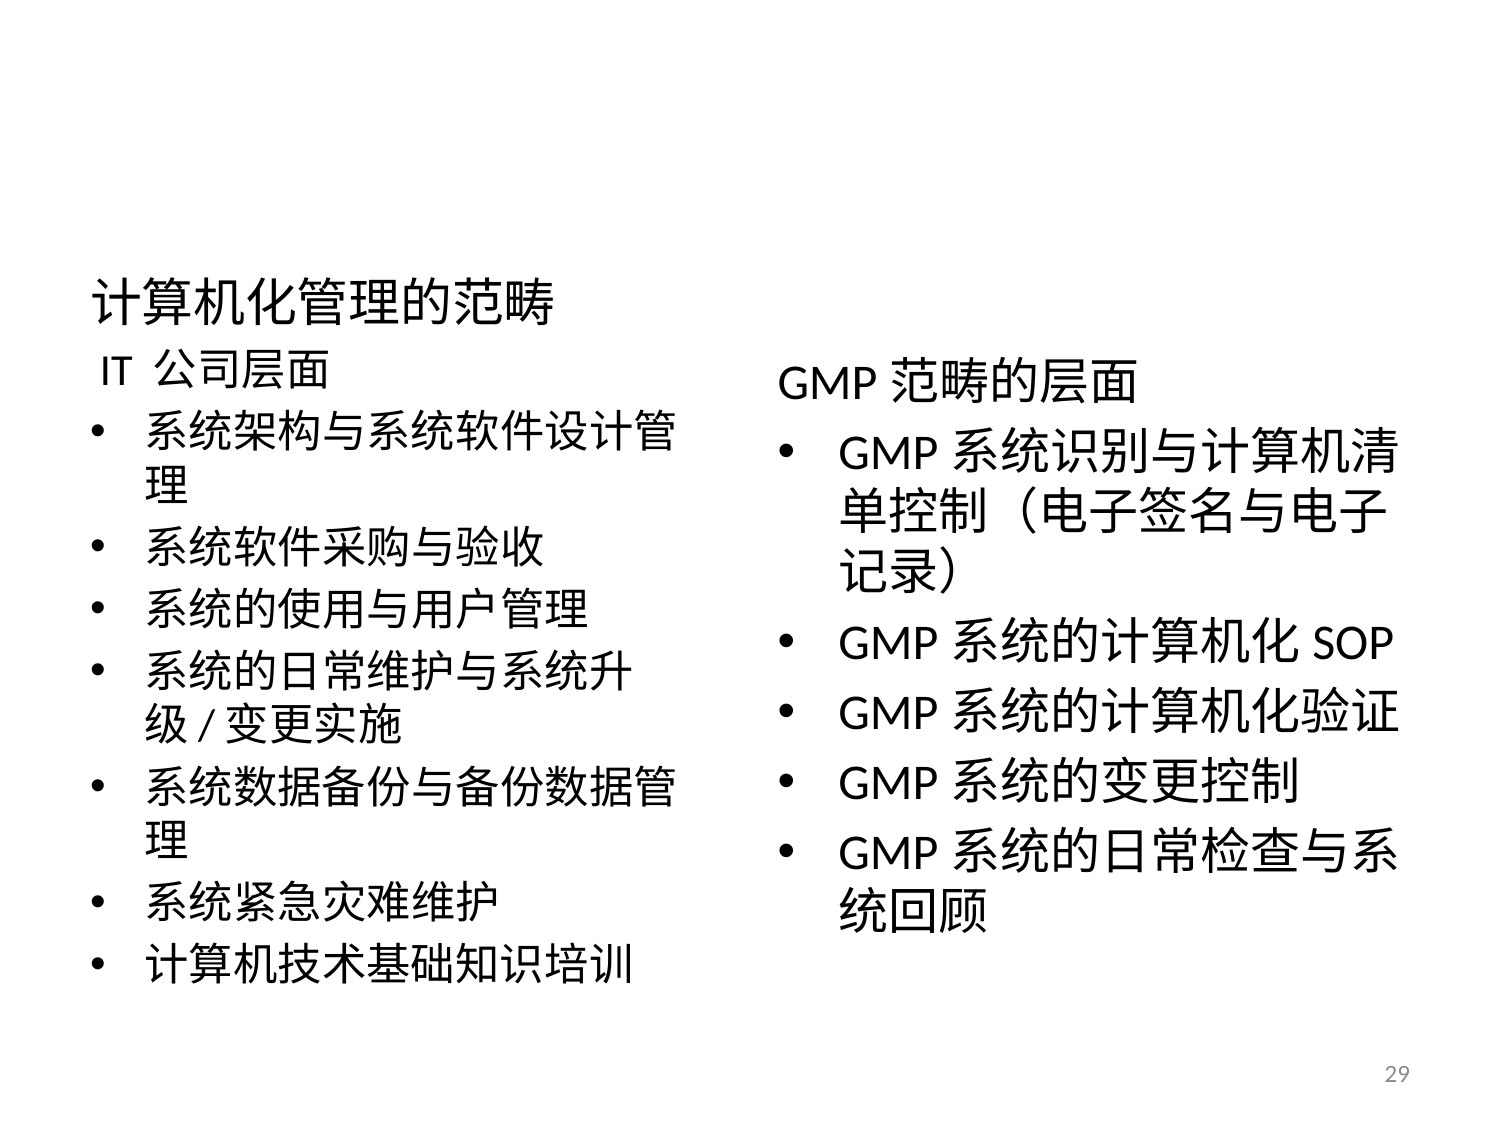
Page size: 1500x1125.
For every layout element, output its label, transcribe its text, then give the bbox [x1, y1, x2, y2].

list GMP范畴的层面 GMP系统识别与计算机清单控制（电子签名与电子记录） GMP系统的计算机化SOP GMP系统的计算机化验证 GMP系统的变更控制 GMP系统的日常检查与系统回顾 [762, 262, 1425, 1005]
list 计算机化管理的范畴 IT 公司层面 系统架构与系统软件设计管理 系统软件采购与验收 系统的使用与用户管理 系统的日常维护与系统升级/变更实施 系统数据备份与备份数据管理 系统紧急灾难维护 计算机技术基础知识培训 [75, 262, 738, 1005]
slide_number 29 [1074, 1042, 1425, 1103]
